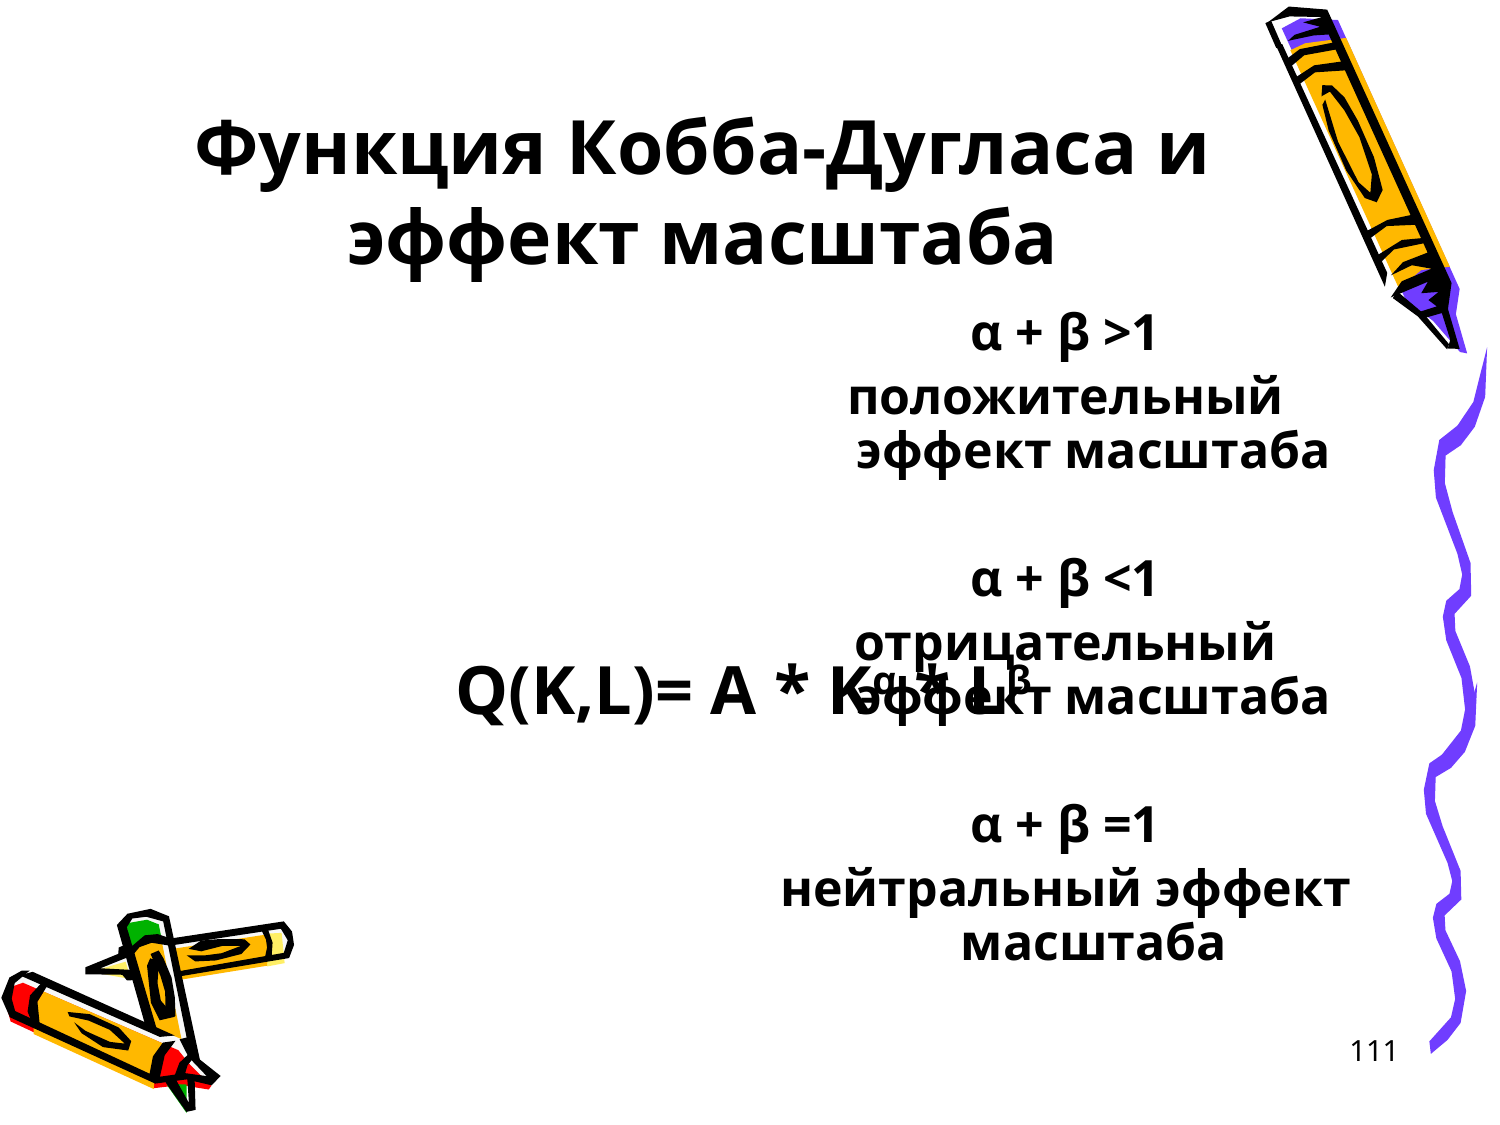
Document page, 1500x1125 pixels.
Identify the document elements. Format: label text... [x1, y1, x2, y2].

slide_number 111 [1101, 1024, 1415, 1101]
list α + β >1 положительный эффект масштаба α + β <1 отрицательный эффект масштаба α + β =1 нейтральный эффект масштаба [756, 299, 1375, 1024]
title Функция Кобба-Дугласа и эффект масштаба [76, 24, 1329, 288]
list Q(K,L)= A * Kα * Lβ [112, 299, 756, 900]
